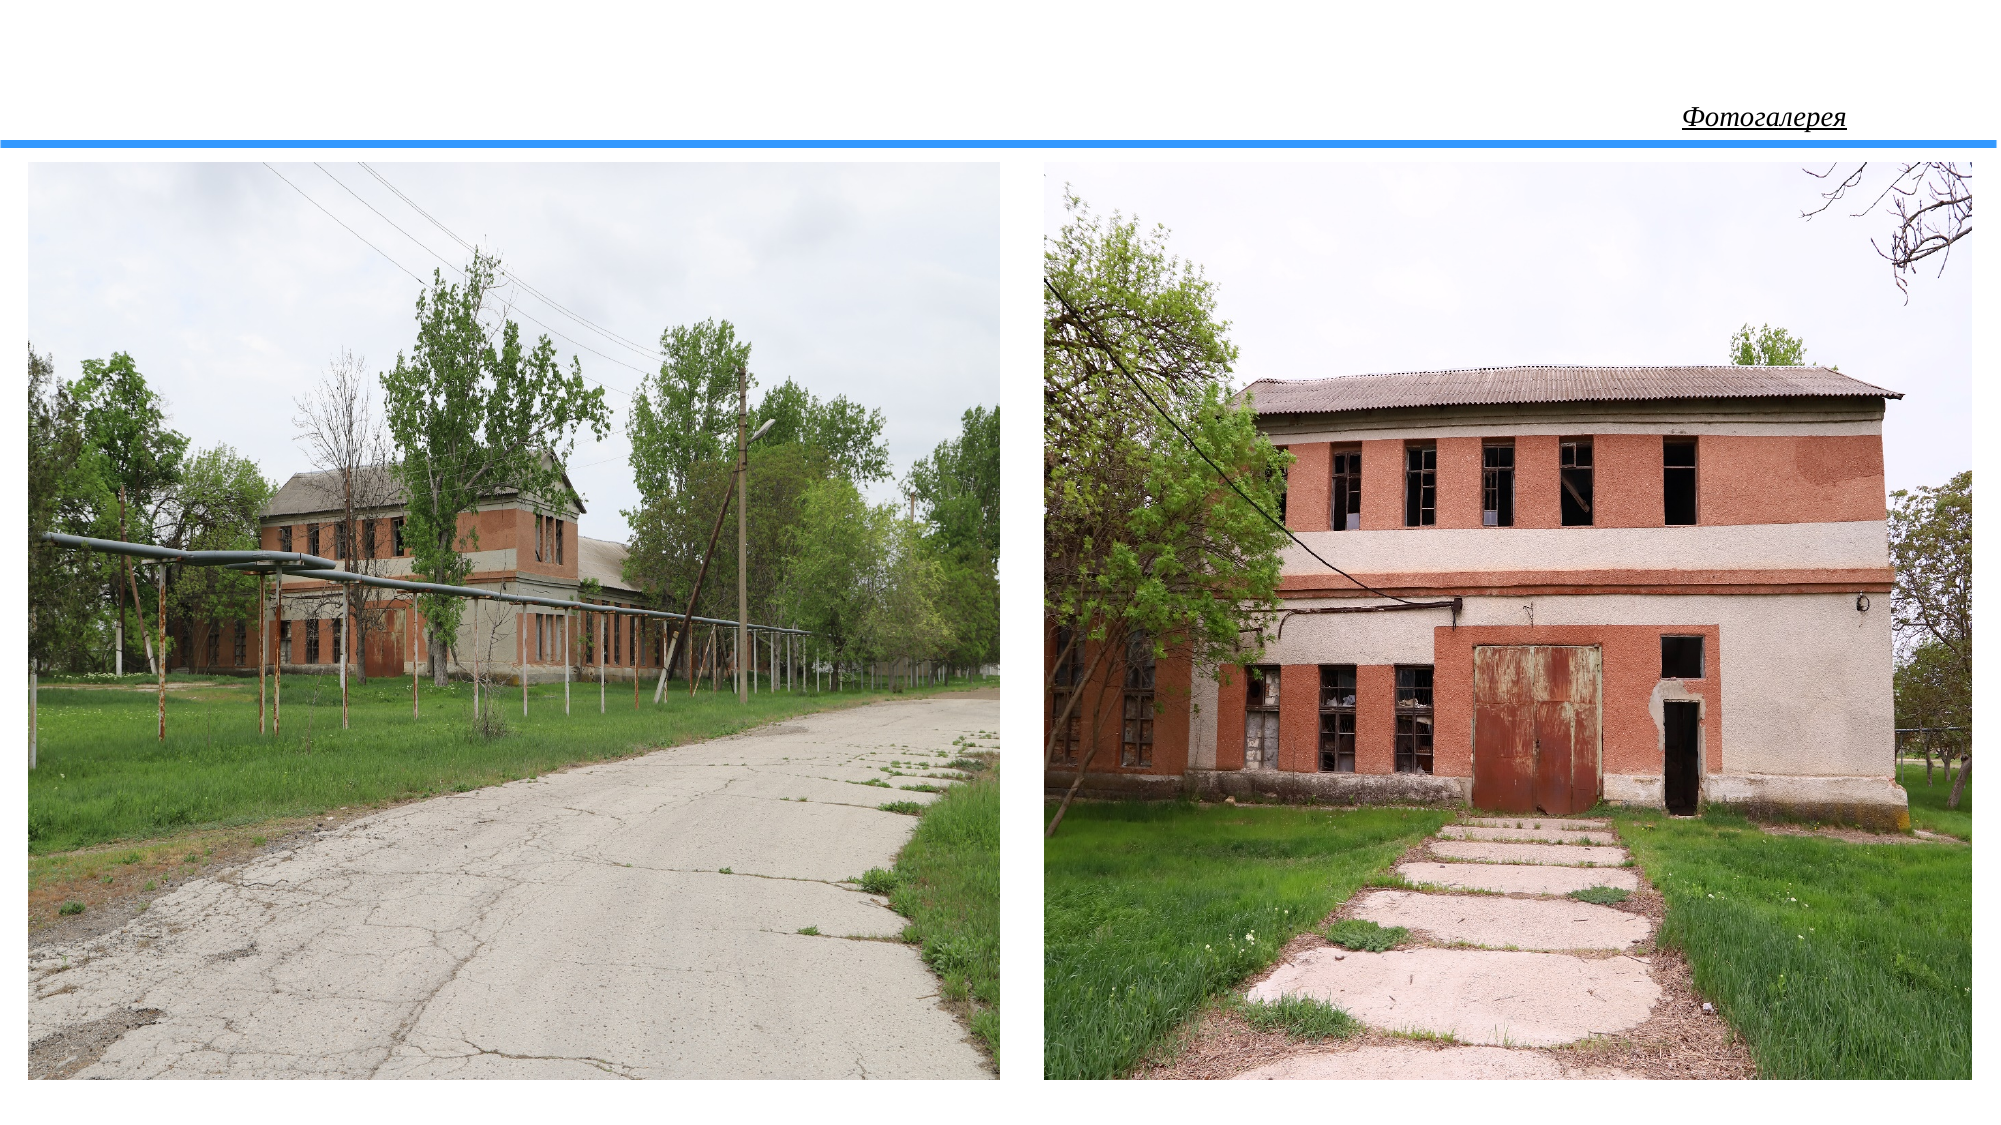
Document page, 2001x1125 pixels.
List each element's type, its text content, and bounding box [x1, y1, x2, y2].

picture [0, 140, 2000, 148]
title Фотогалерея [137, 94, 1862, 140]
picture [1044, 162, 1972, 1080]
picture [28, 162, 1000, 1080]
